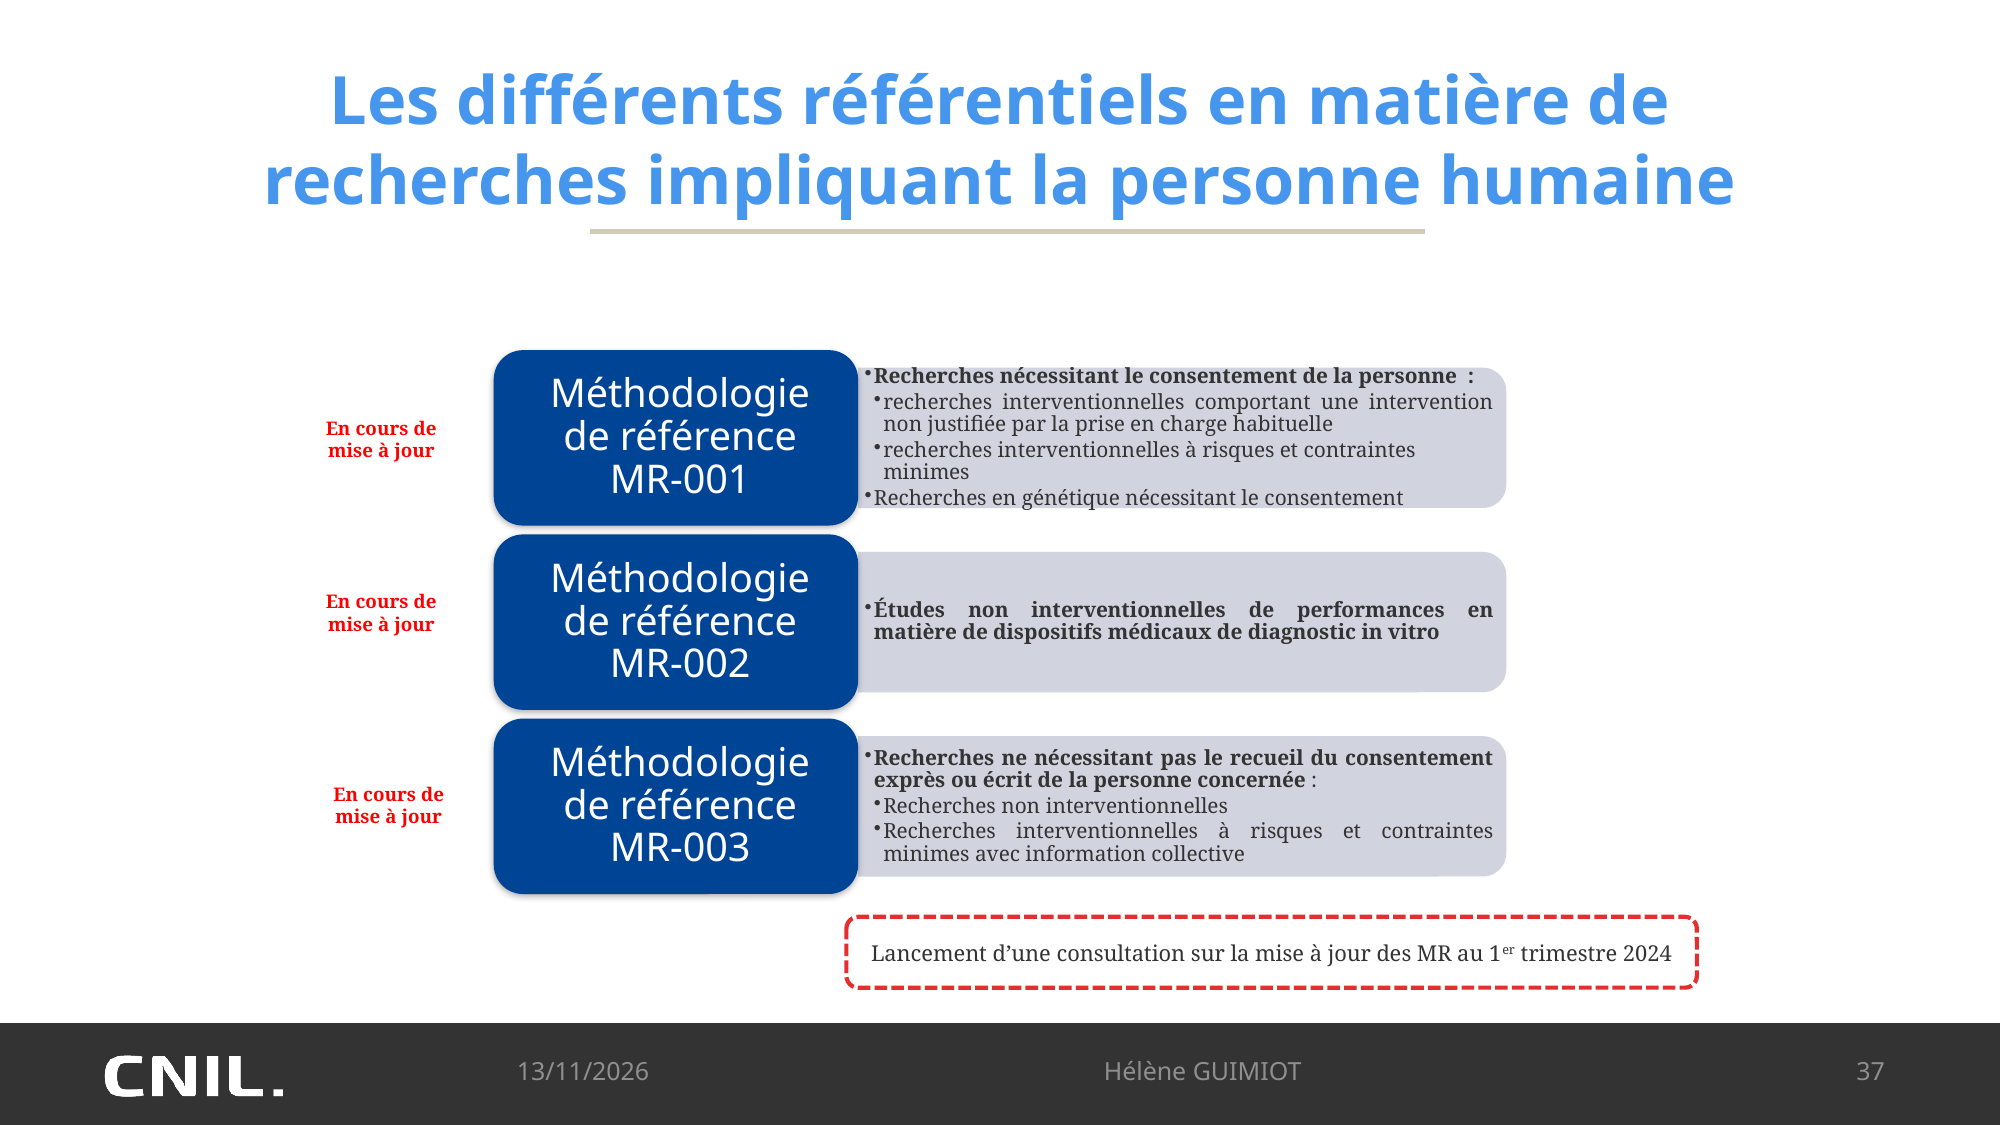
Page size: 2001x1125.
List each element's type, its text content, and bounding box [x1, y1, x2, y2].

picture [99, 1047, 292, 1103]
text_box En cours de mise à jour [303, 408, 460, 469]
footer Hélène GUIMIOT [886, 1042, 1520, 1103]
slide_number 37 [1520, 1042, 1900, 1103]
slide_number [501, 1042, 886, 1103]
title Les différents référentiels en matière de recherches impliquant la personne humaine [208, 67, 1792, 209]
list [493, 349, 1507, 895]
text_box En cours de mise à jour [303, 582, 460, 642]
text_box Lancement d’une consultation sur la mise à jour des MR au 1er trimestre 2024 [844, 914, 1699, 990]
text_box En cours de mise à jour [310, 775, 467, 835]
